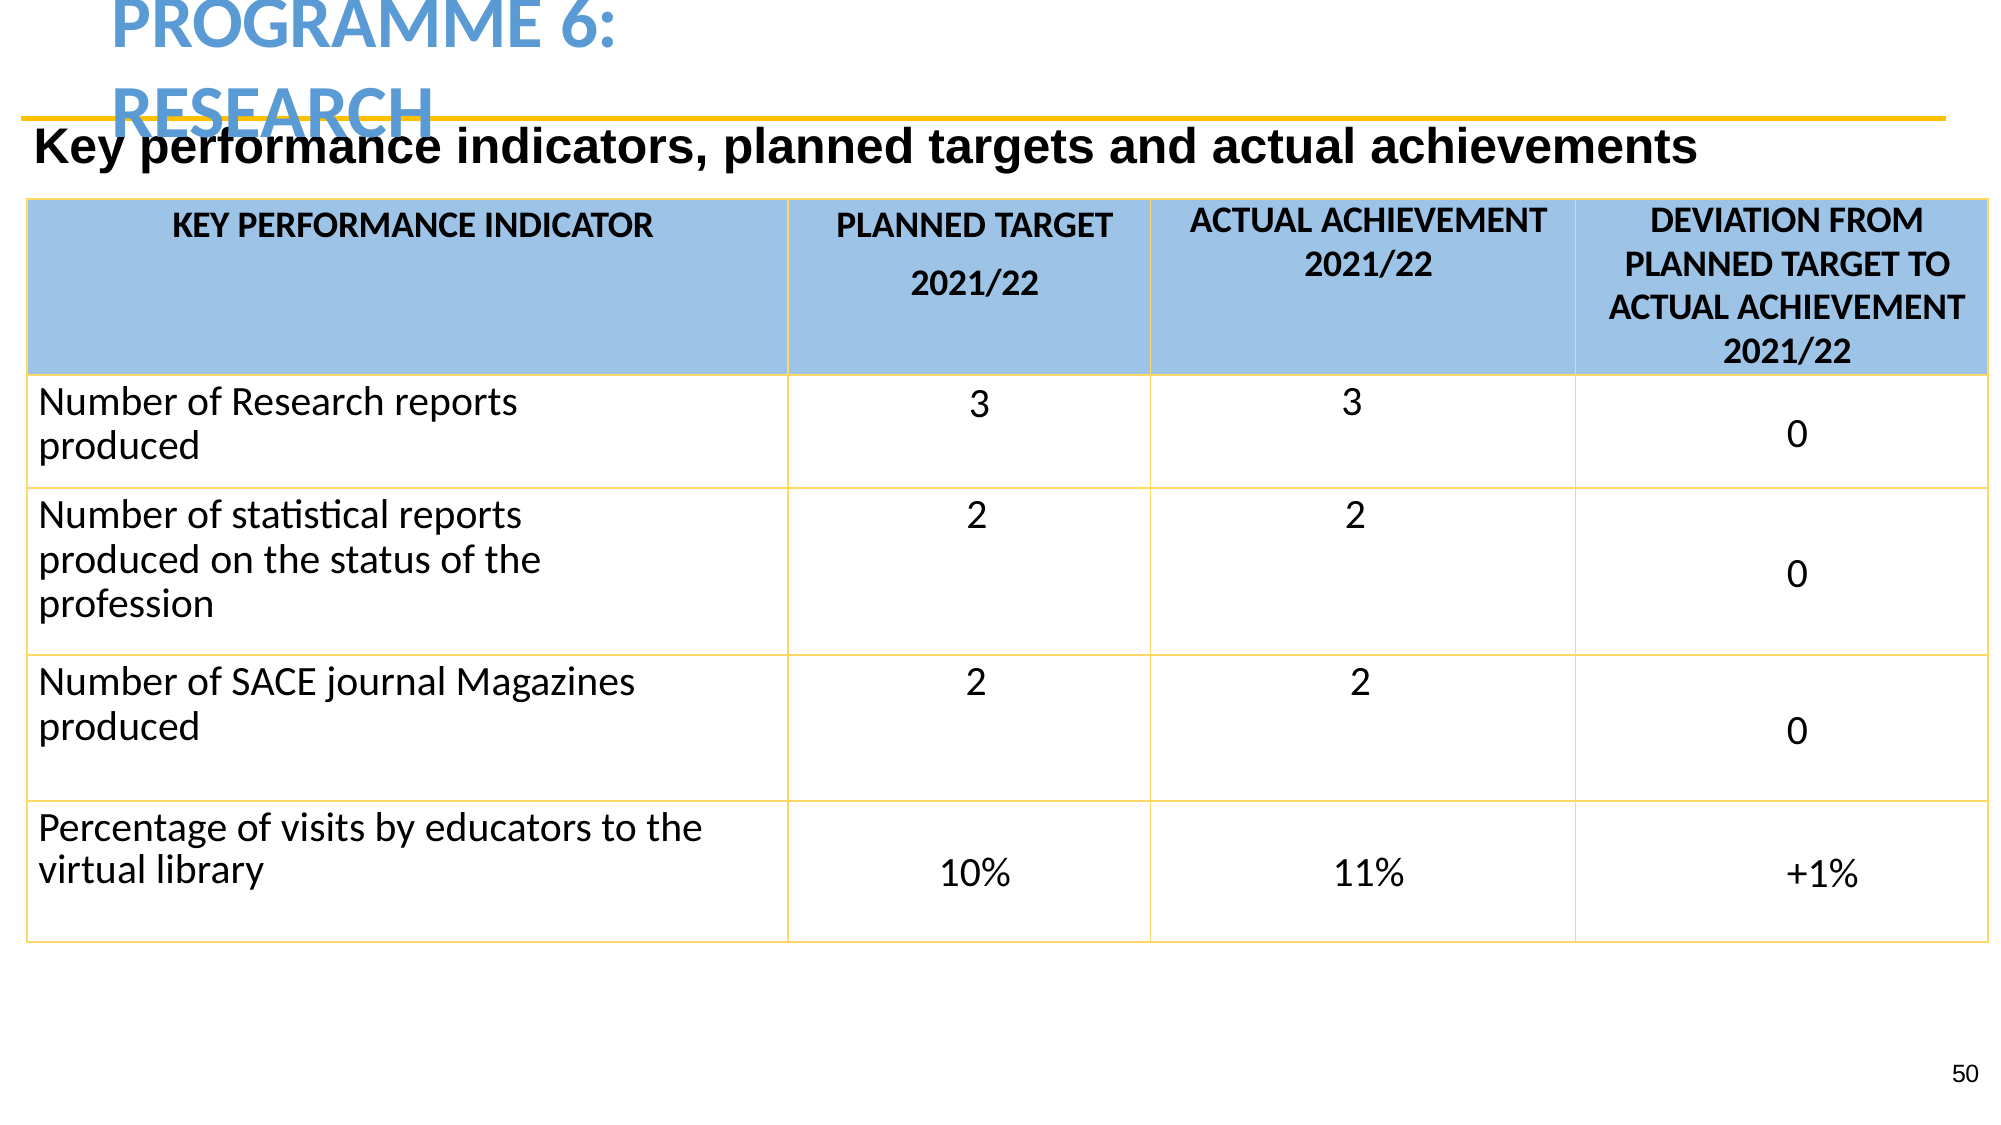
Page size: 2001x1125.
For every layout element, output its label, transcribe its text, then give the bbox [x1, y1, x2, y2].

table_cell 10% [789, 802, 1150, 941]
text_box Key performance indicators, planned targets and actual achievements [31, 111, 1703, 174]
table_cell 0 [1576, 489, 1987, 654]
table_header DEVIATION FROM PLANNED TARGET TO ACTUAL ACHIEVEMENT 2021/22 [1576, 200, 1987, 374]
table_cell 2 [1151, 656, 1575, 800]
table_cell 11% [1151, 802, 1575, 941]
table_cell 3 [789, 376, 1150, 487]
table_cell Number of statistical reports produced on the status of the profession [28, 489, 787, 654]
table_header KEY PERFORMANCE INDICATOR [28, 200, 787, 374]
table_cell Number of Research reports produced [28, 376, 787, 487]
table_cell 0 [1576, 376, 1987, 487]
table_cell 2 [789, 489, 1150, 654]
table_cell 2 [789, 656, 1150, 800]
table_cell +1% [1576, 802, 1987, 941]
text_box 50 [1950, 1055, 1983, 1087]
title PROGRAMME 6: RESEARCH [109, 0, 1033, 157]
table_cell 2 [1151, 489, 1575, 654]
table_header PLANNED TARGET 2021/22 [789, 200, 1150, 374]
table_cell Number of SACE journal Magazines produced [28, 656, 787, 800]
table_header ACTUAL ACHIEVEMENT 2021/22 [1151, 200, 1575, 374]
table_cell Percentage of visits by educators to the virtual library [28, 802, 787, 941]
table_cell 0 [1576, 656, 1987, 800]
table_cell 3 [1151, 376, 1575, 487]
